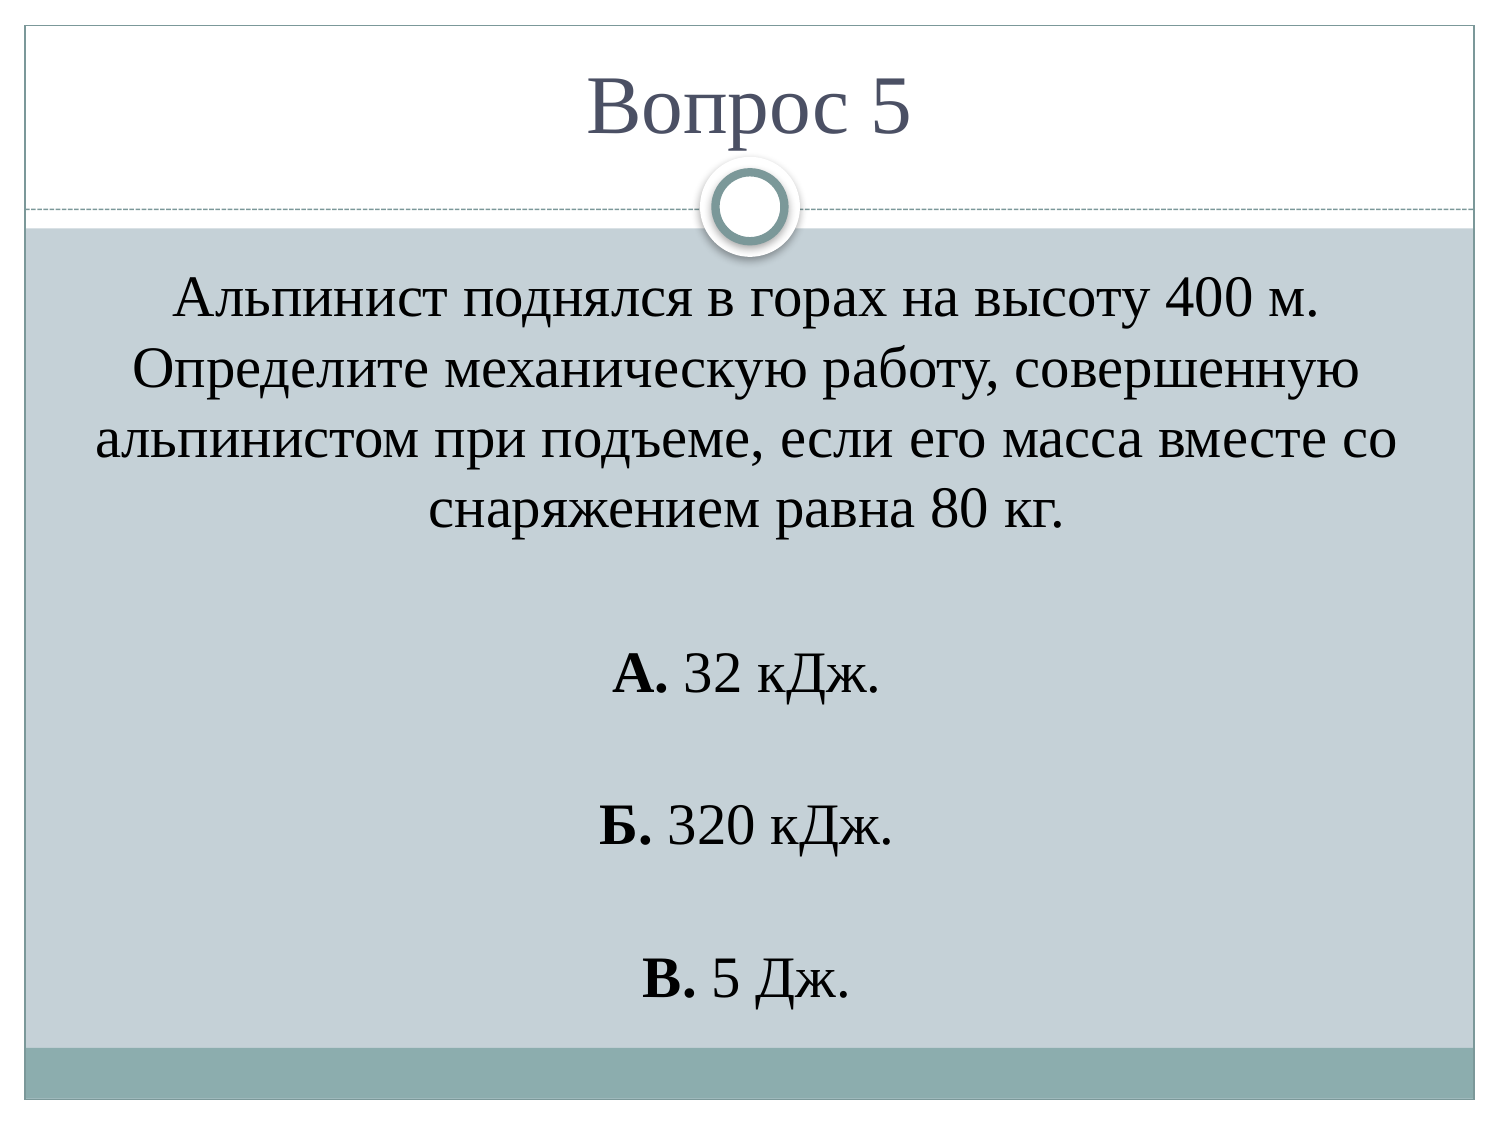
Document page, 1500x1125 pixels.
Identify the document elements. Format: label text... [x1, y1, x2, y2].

title Вопрос 5 [49, 37, 1450, 162]
list Альпинист поднялся в горах на высоту 400 м. Определите механическую работу, совершенную альпинистом при подъеме, если его масса вместе со снаряжением равна 80 кг. А. 32 кДж. Б. 320 кДж. В. 5 Дж. [49, 250, 1445, 1024]
